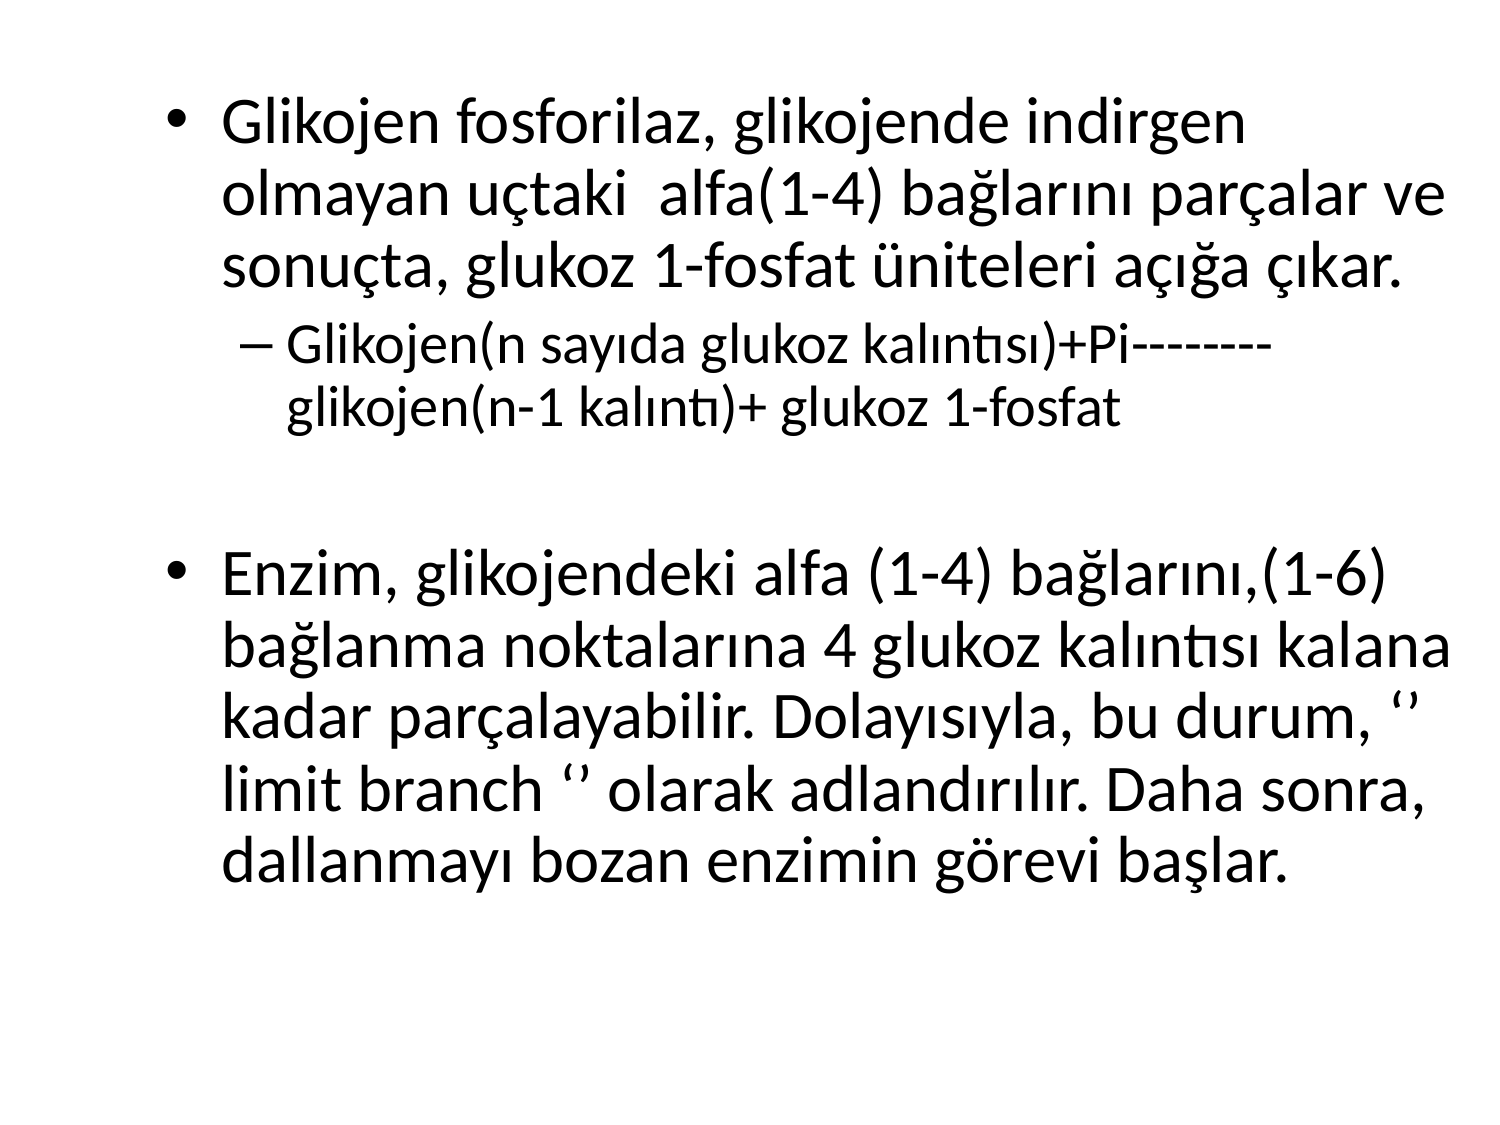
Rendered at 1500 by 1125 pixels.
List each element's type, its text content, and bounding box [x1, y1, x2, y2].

list Glikojen fosforilaz, glikojende indirgen olmayan uçtaki alfa(1-4) bağlarını parçalar ve sonuçta, glukoz 1-fosfat üniteleri açığa çıkar. Glikojen(n sayıda glukoz kalıntısı)+Pi--------glikojen(n-1 kalıntı)+ glukoz 1-fosfat Enzim, glikojendeki alfa (1-4) bağlarını,(1-6) bağlanma noktalarına 4 glukoz kalıntısı kalana kadar parçalayabilir. Dolayısıyla, bu durum, ‘’ limit branch ‘’ olarak adlandırılır. Daha sonra, dallanmayı bozan enzimin görevi başlar. [150, 78, 1500, 1059]
